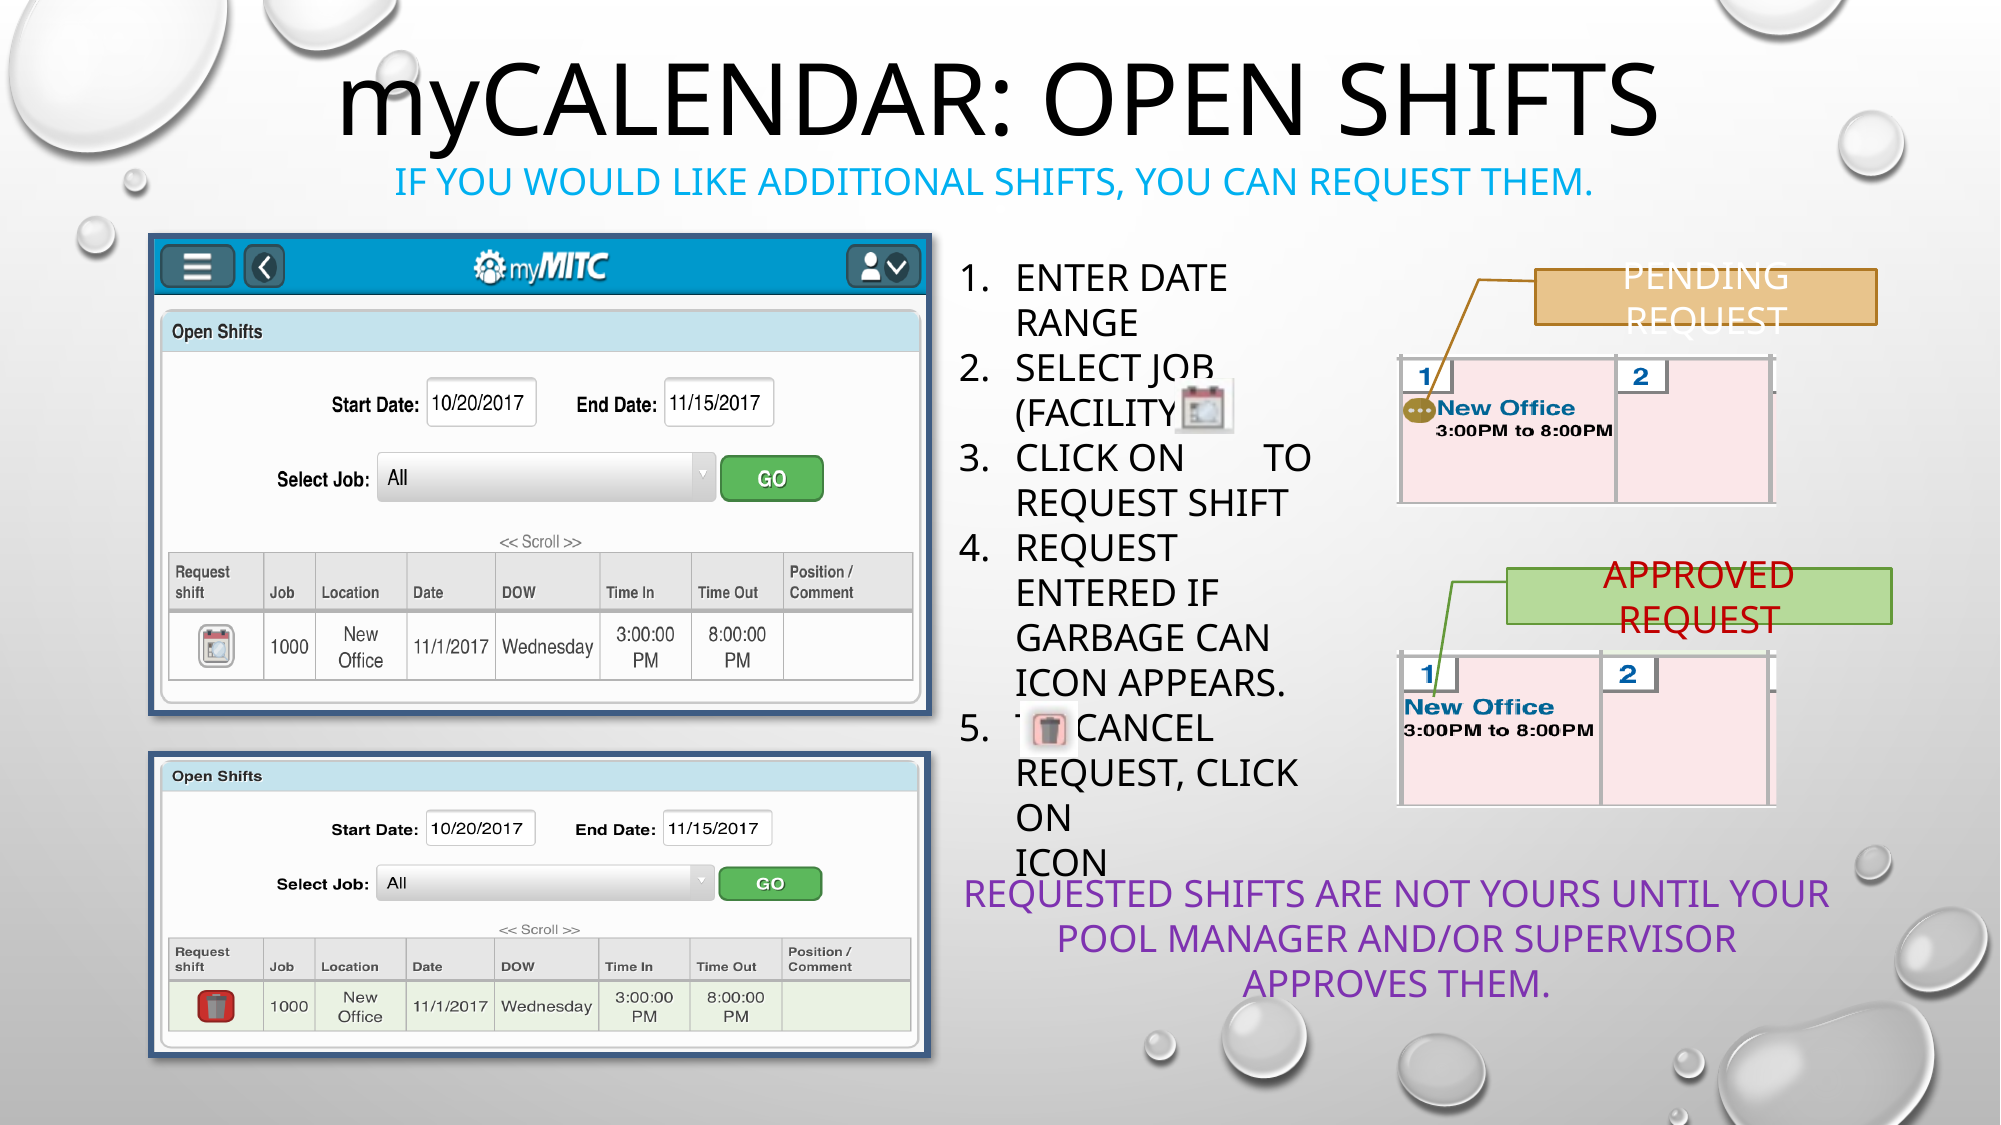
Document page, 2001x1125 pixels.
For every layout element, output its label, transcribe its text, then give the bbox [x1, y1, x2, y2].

text_box PENDING REQUEST [1445, 268, 1878, 353]
text_box APPROVED REQUEST [1440, 567, 1893, 648]
text_box IF YOU WOULD LIKE ADDITIONAL SHIFTS, YOU CAN REQUEST THEM. [149, 150, 1850, 210]
text_box REQUESTED SHIFTS ARE NOT YOURS UNTIL YOUR POOL MANAGER AND/OR SUPERVISOR APPROVES THEM. [944, 862, 1850, 1013]
picture [0, 0, 2000, 1125]
text_box ENTER DATE RANGE SELECT JOB (FACILITY) CLICK ON TO REQUEST SHIFT REQUEST ENTERED IF GARBAGE CAN ICON APPEARS. TO CANCEL REQUEST, CLICK ON ICON [944, 246, 1346, 862]
title myCALENDAR: OPEN SHIFTS [149, 25, 1850, 150]
